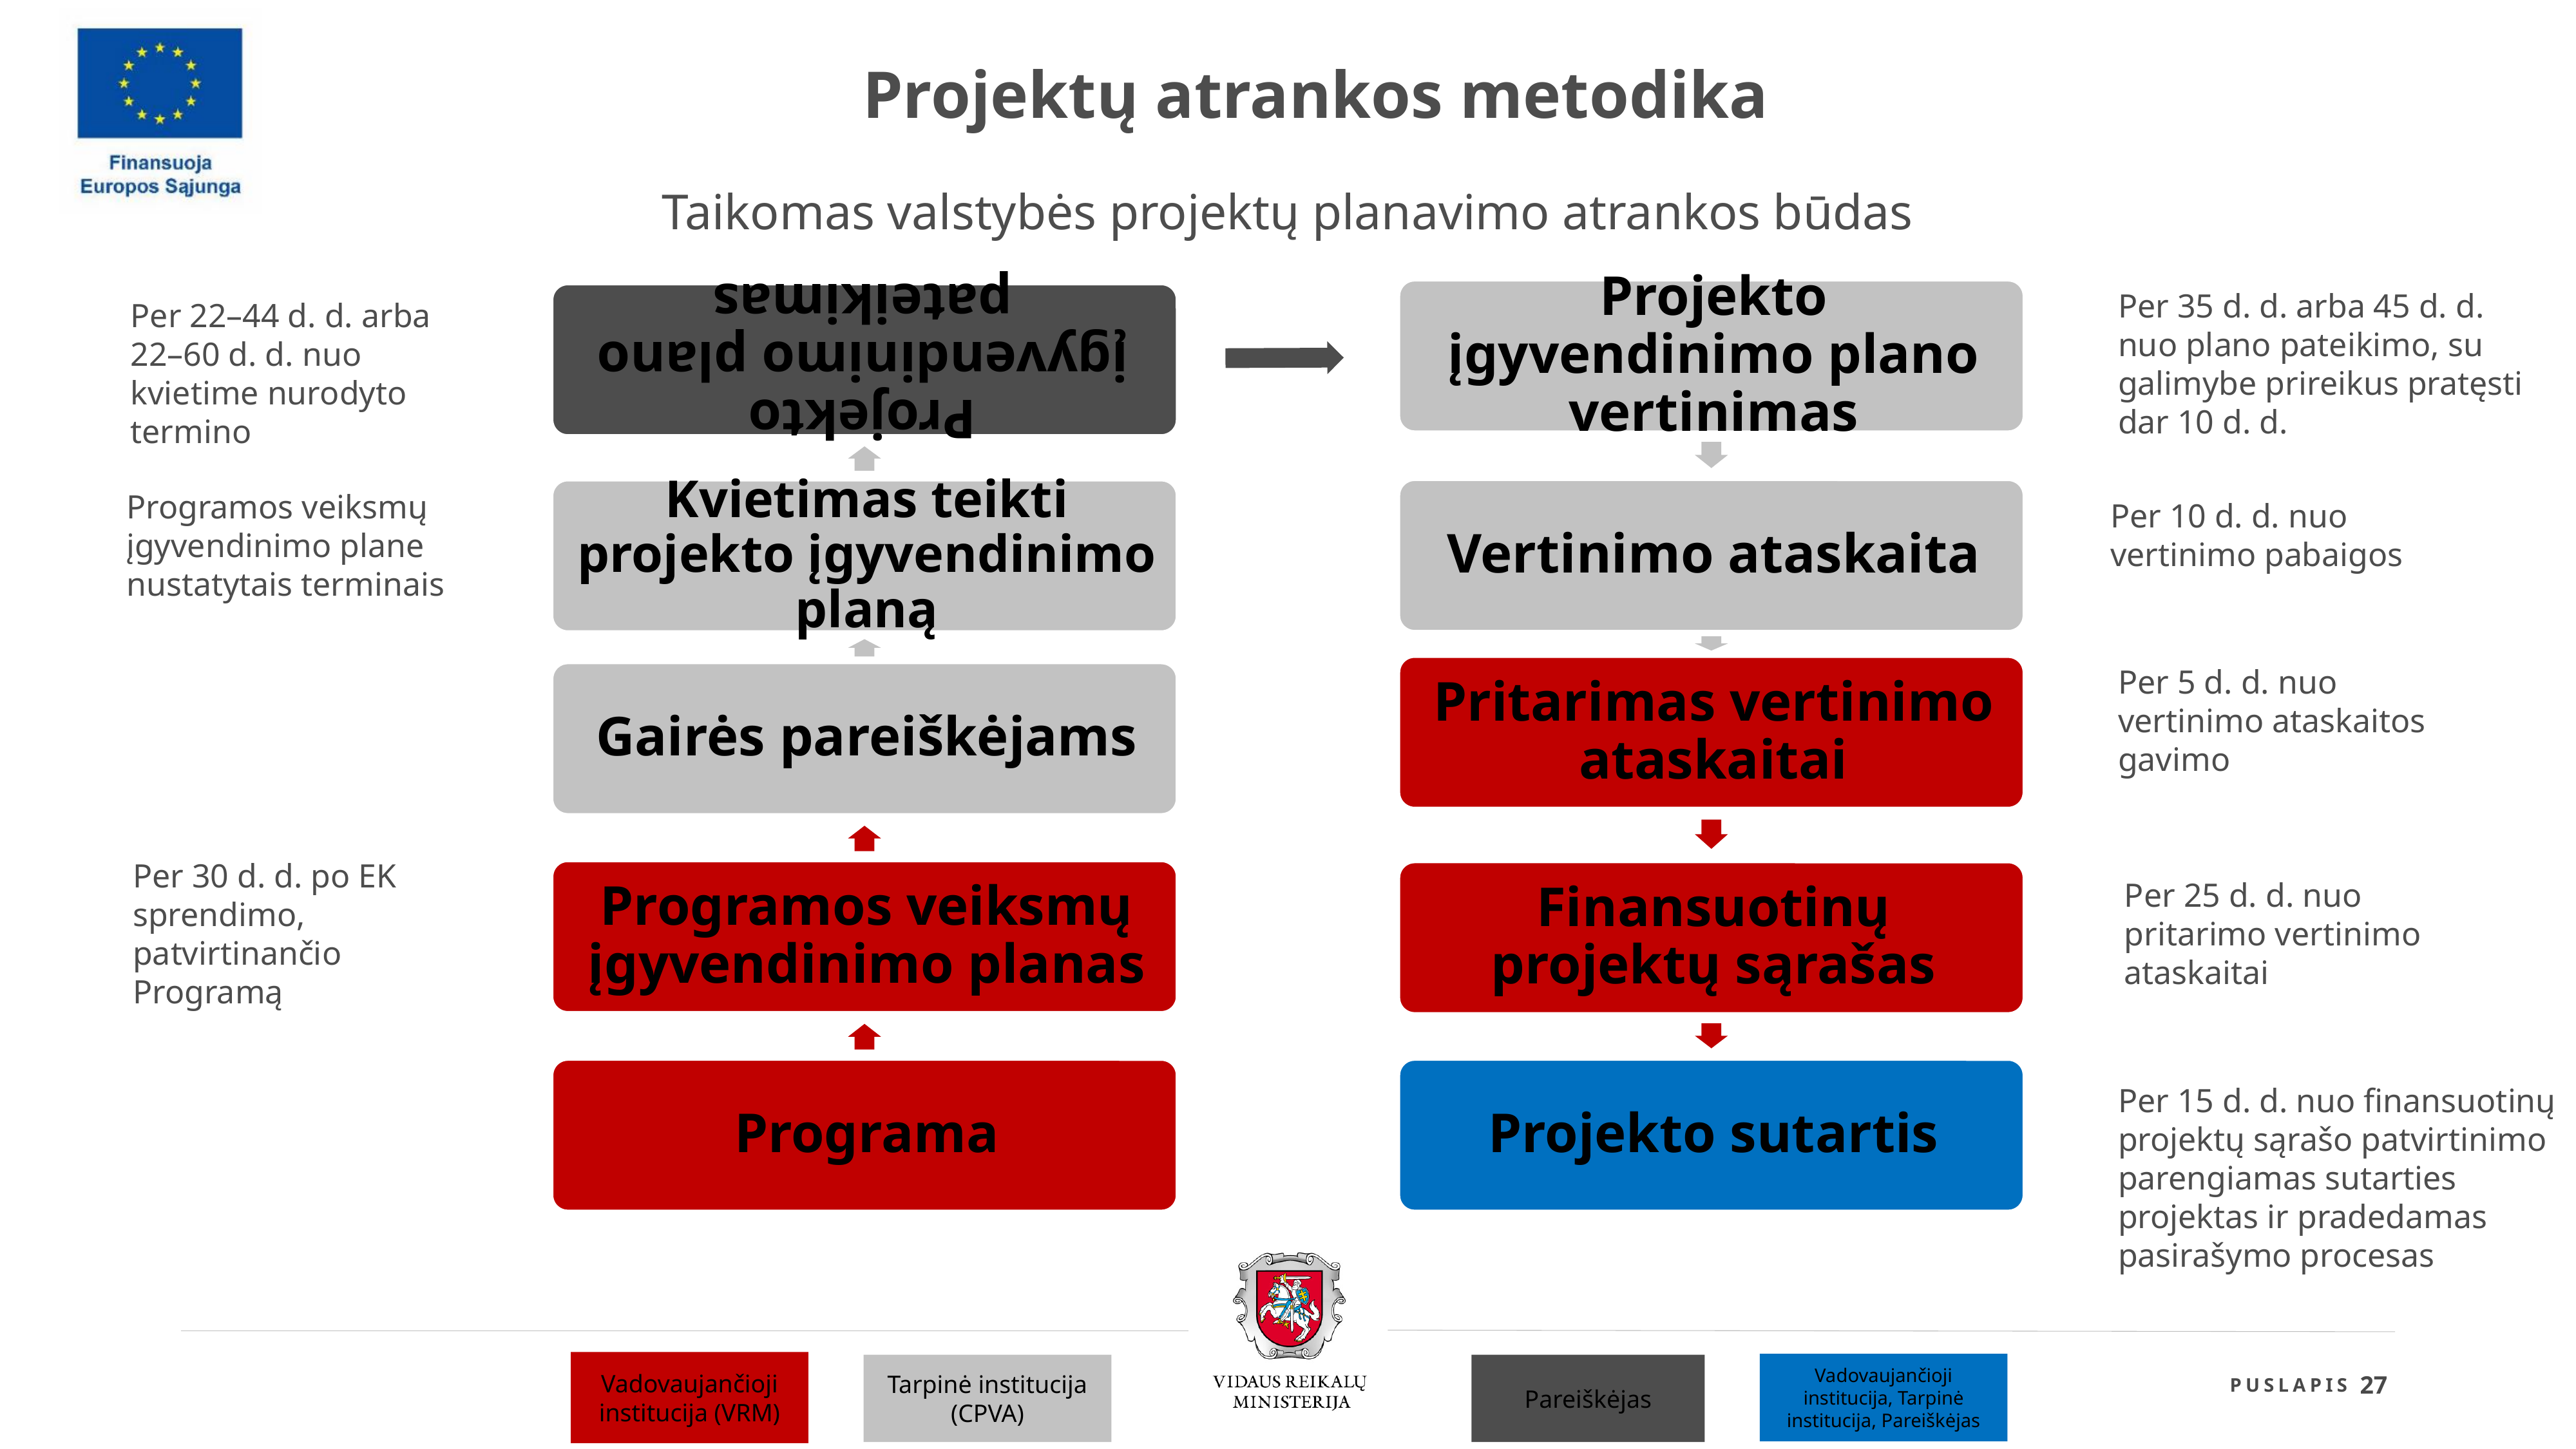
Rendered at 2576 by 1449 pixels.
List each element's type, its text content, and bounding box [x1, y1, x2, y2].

picture [1195, 1245, 1380, 1419]
text_box Per 35 d. d. arba 45 d. d. nuo plano pateikimo, su galimybe prireikus pratęsti dar 10 d. d. [2108, 281, 2555, 445]
text_box Taikomas valstybės projektų planavimo atrankos būdas [309, 176, 2267, 244]
text_box Per 30 d. d. po EK sprendimo, patvirtinančio Programą [123, 850, 471, 1015]
text_box Pareiškėjas [1471, 1354, 1705, 1443]
text_box Per 25 d. d. nuo pritarimo vertinimo ataskaitai [2115, 870, 2453, 996]
text_box Vadovaujančioji institucija (VRM) [570, 1351, 809, 1444]
text_box Per 22–44 d. d. arba 22–60 d. d. nuo kvietime nurodyto termino [120, 290, 464, 455]
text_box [481, 245, 2095, 1211]
text_box Vadovaujančioji institucija, Tarpinė institucija, Pareiškėjas [1759, 1353, 2008, 1442]
text_box Per 15 d. d. nuo finansuotinų projektų sąrašo patvirtinimo parengiamas sutarties projektas ir pradedamas pasirašymo procesas [2108, 1075, 2576, 1278]
picture [59, 8, 262, 214]
text_box Tarpinė institucija (CPVA) [863, 1354, 1112, 1443]
text_box Per 10 d. d. nuo vertinimo pabaigos [2101, 490, 2467, 578]
text_box Programos veiksmų įgyvendinimo plane nustatytais terminais [117, 481, 461, 607]
text_box Per 5 d. d. nuo vertinimo ataskaitos gavimo [2108, 657, 2447, 782]
